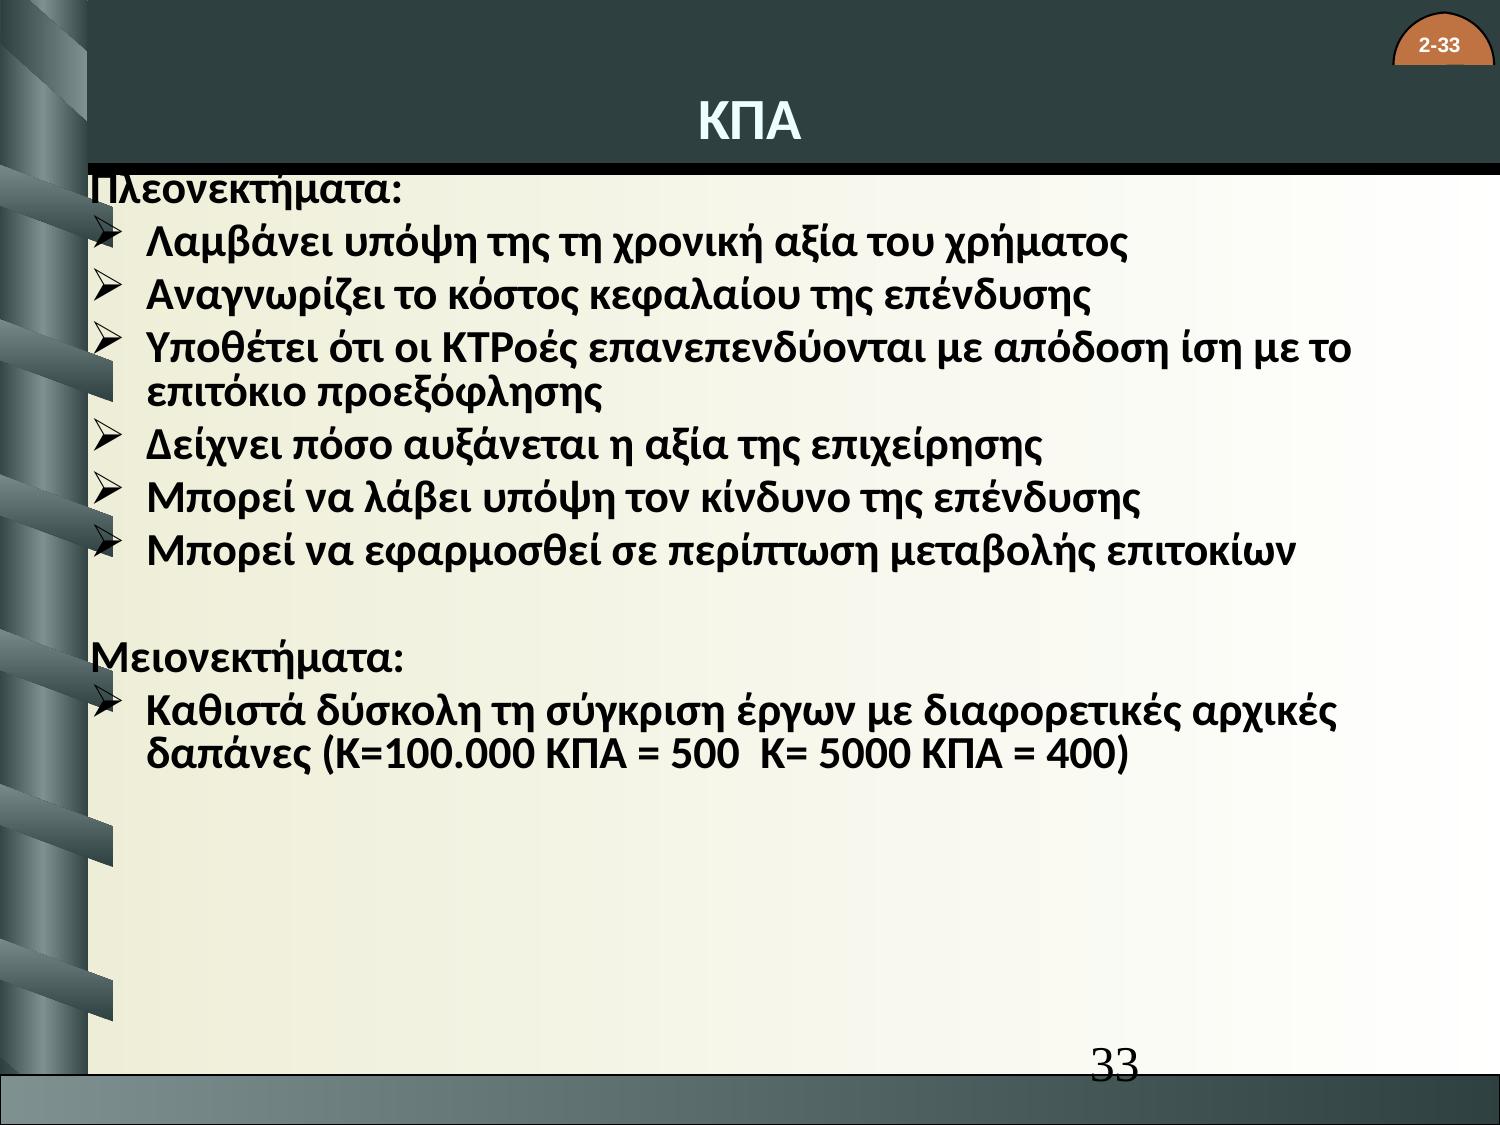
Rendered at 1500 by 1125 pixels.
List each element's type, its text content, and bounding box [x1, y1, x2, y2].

slide_number 33 [1074, 1024, 1425, 1103]
title ΚΠΑ [74, 47, 1426, 160]
list Πλεονεκτήματα: Λαμβάνει υπόψη της τη χρονική αξία του χρήματος Αναγνωρίζει το κόστος κεφαλαίου της επένδυσης Υποθέτει ότι οι ΚΤΡοές επανεπενδύονται με απόδοση ίση με το επιτόκιο προεξόφλησης Δείχνει πόσο αυξάνεται η αξία της επιχείρησης Μπορεί να λάβει υπόψη τον κίνδυνο της επένδυσης Μπορεί να εφαρμοσθεί σε περίπτωση μεταβολής επιτοκίων Μειονεκτήματα: Καθιστά δύσκολη τη σύγκριση έργων με διαφορετικές αρχικές δαπάνες (Κ=100.000 ΚΠΑ = 500 Κ= 5000 ΚΠΑ = 400) [74, 160, 1426, 1006]
